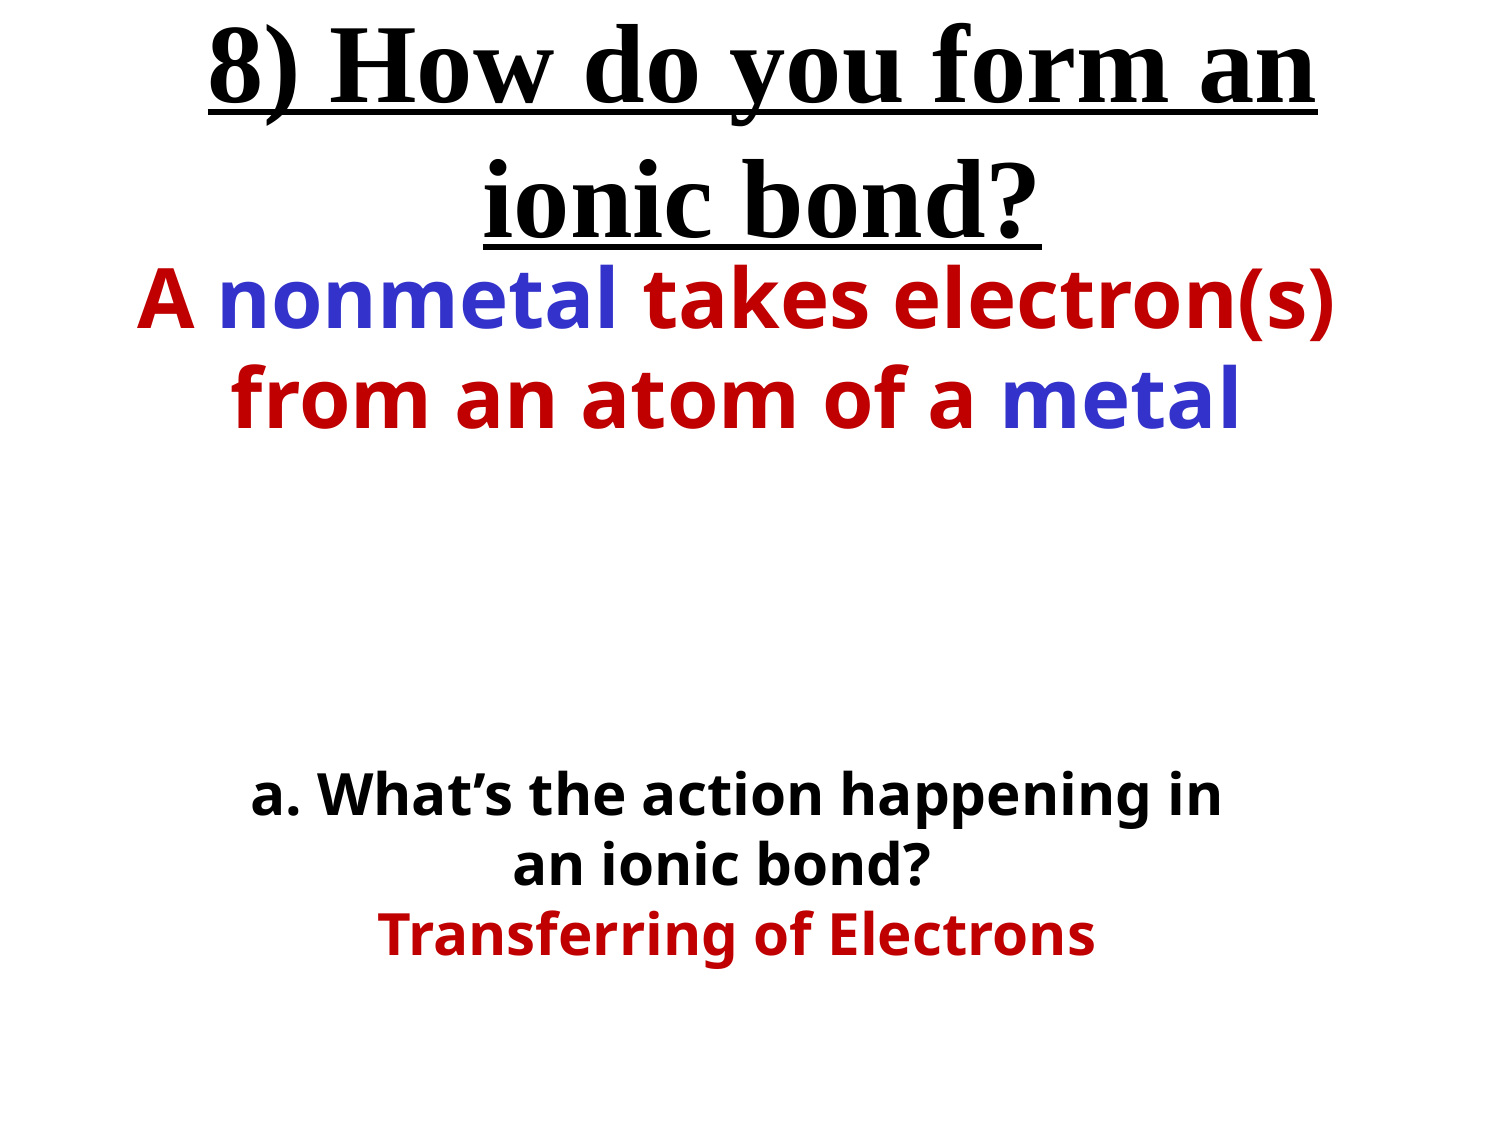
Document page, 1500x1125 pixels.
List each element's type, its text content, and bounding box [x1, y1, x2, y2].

title 8) How do you form an ionic bond? [125, 62, 1400, 188]
text_box a. What’s the action happening in an ionic bond? Transferring of Electrons [193, 750, 1281, 975]
text_box A nonmetal takes electron(s) from an atom of a metal [122, 237, 1352, 453]
